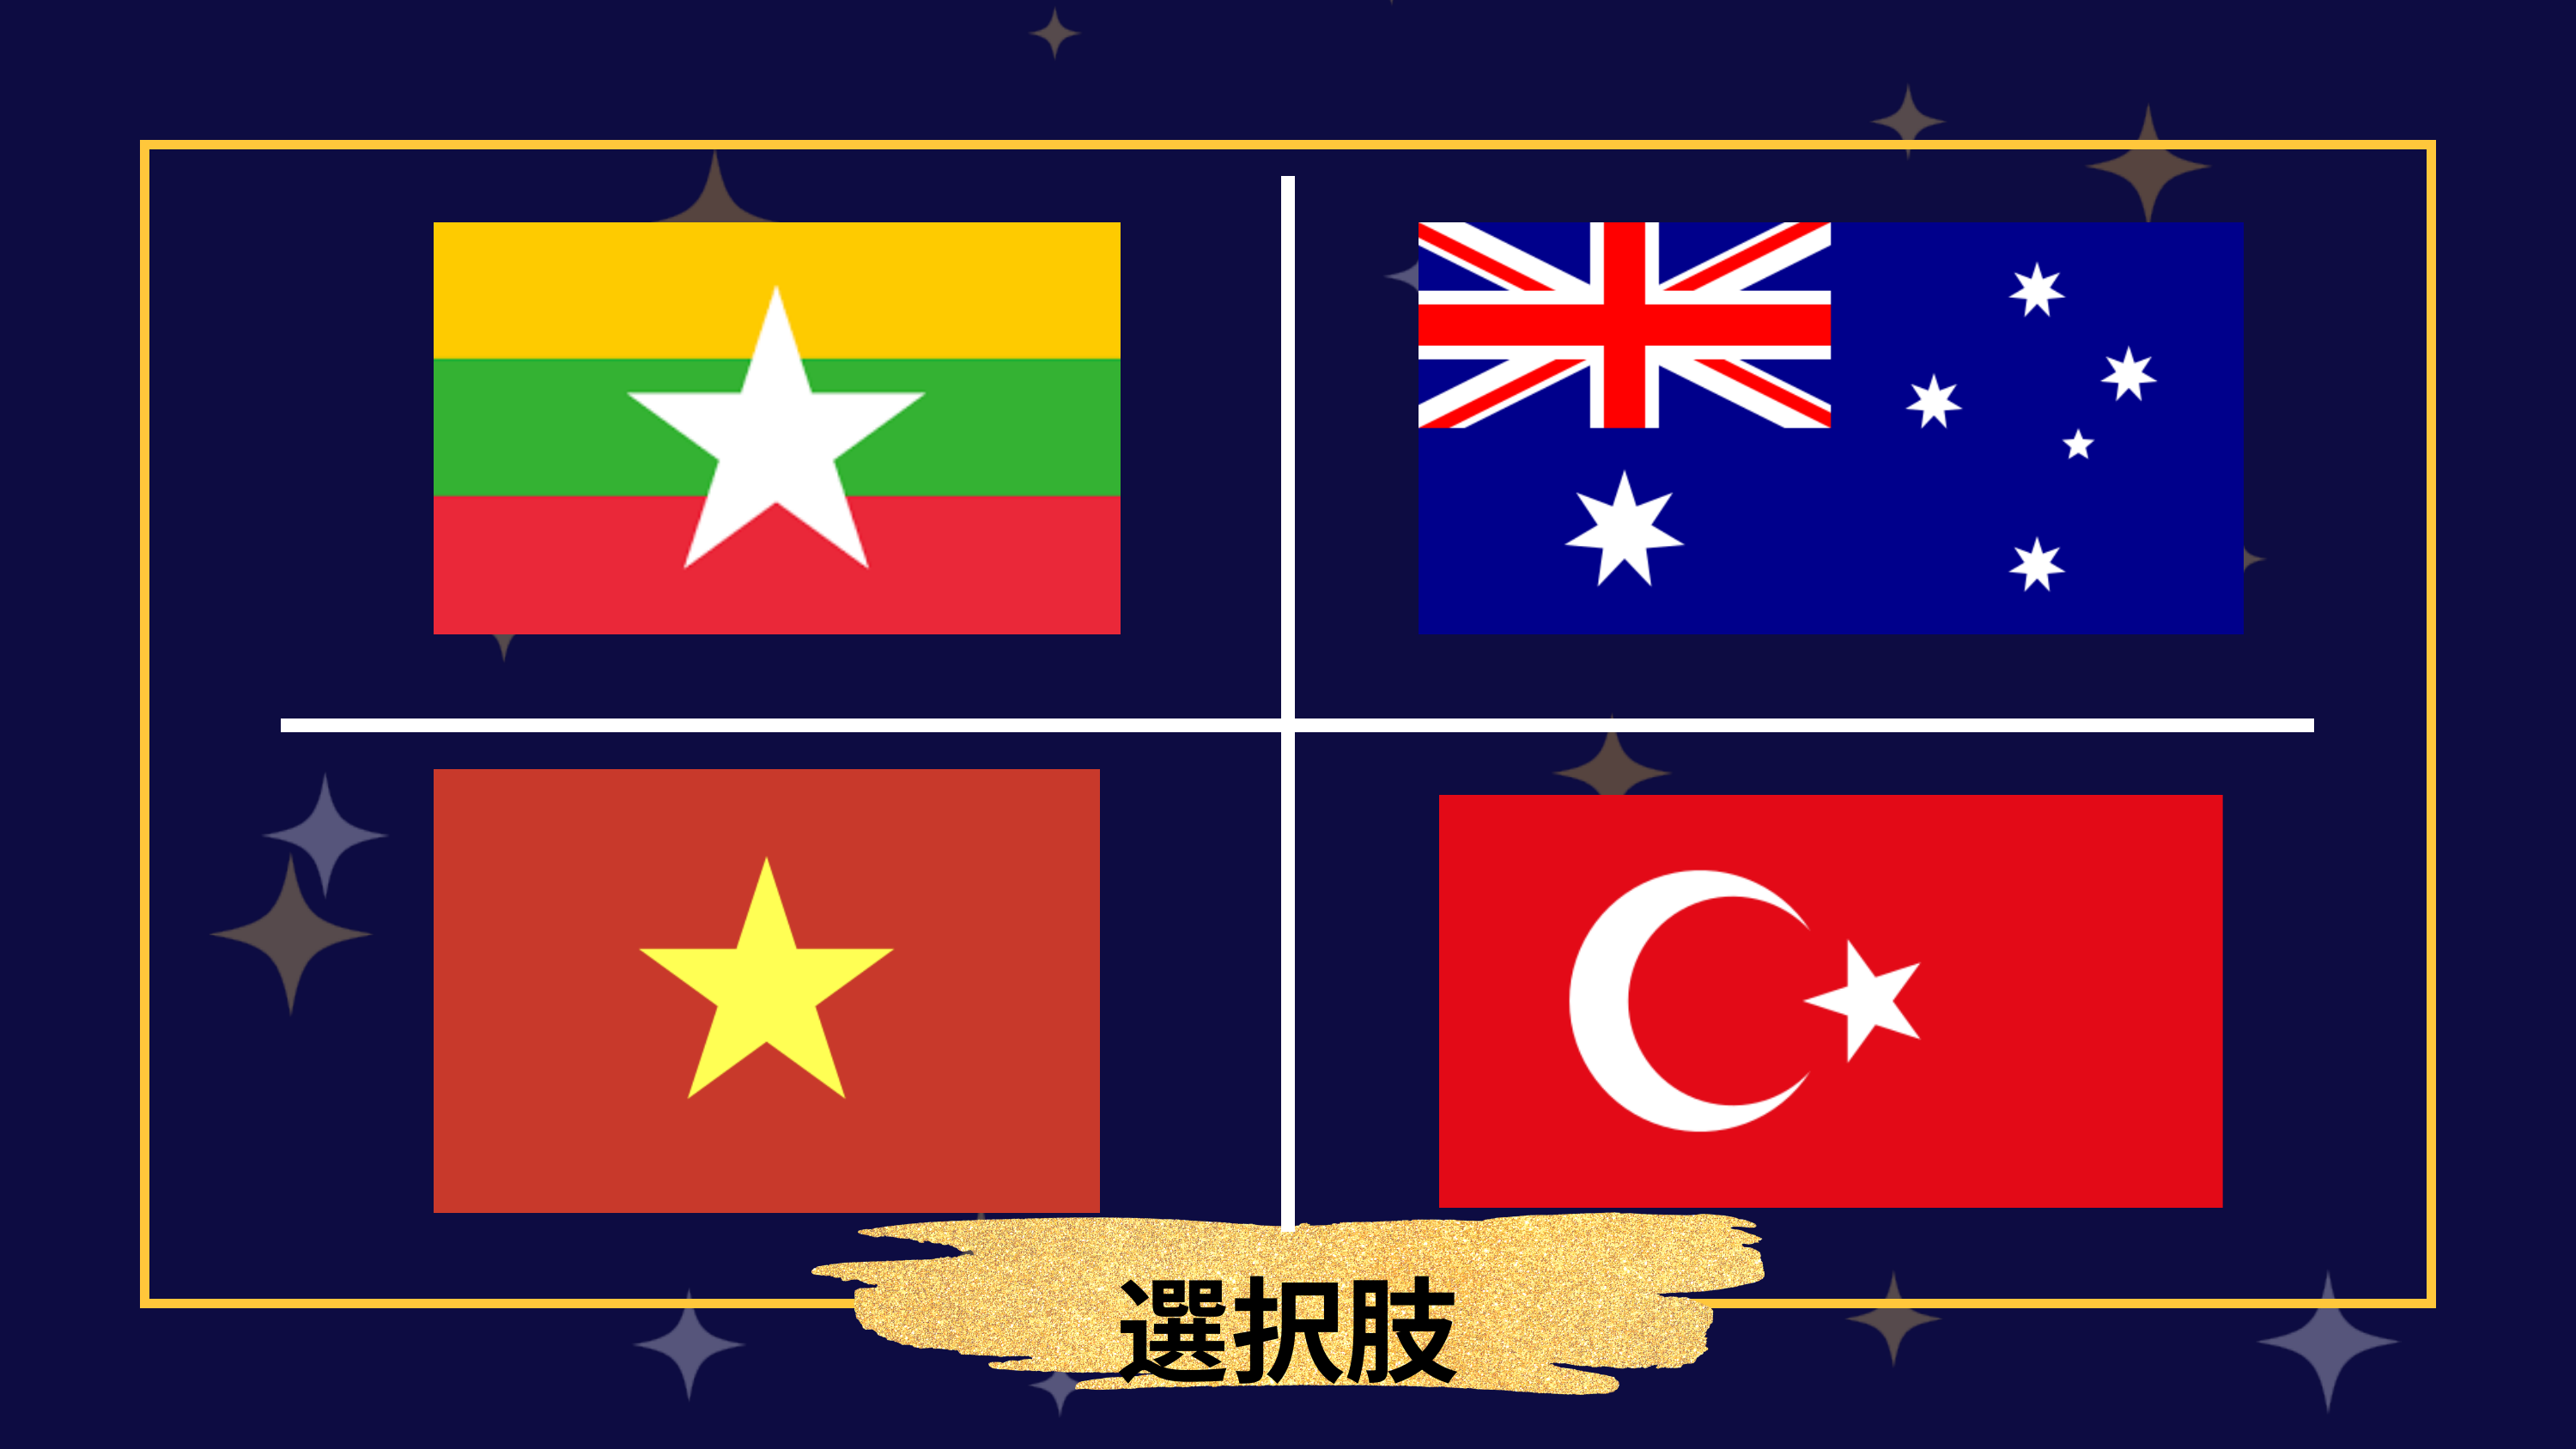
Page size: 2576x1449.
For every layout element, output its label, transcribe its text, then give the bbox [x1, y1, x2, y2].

picture [1438, 795, 2223, 1208]
text_box [209, 0, 2402, 140]
text_box [811, 1311, 898, 1395]
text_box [144, 144, 2432, 1304]
text_box [209, 1311, 2402, 1449]
picture [1419, 221, 2244, 634]
text_box [1678, 1311, 1765, 1395]
text_box 選択肢 [898, 1311, 1678, 1397]
picture [434, 221, 1121, 634]
picture [434, 769, 1100, 1213]
